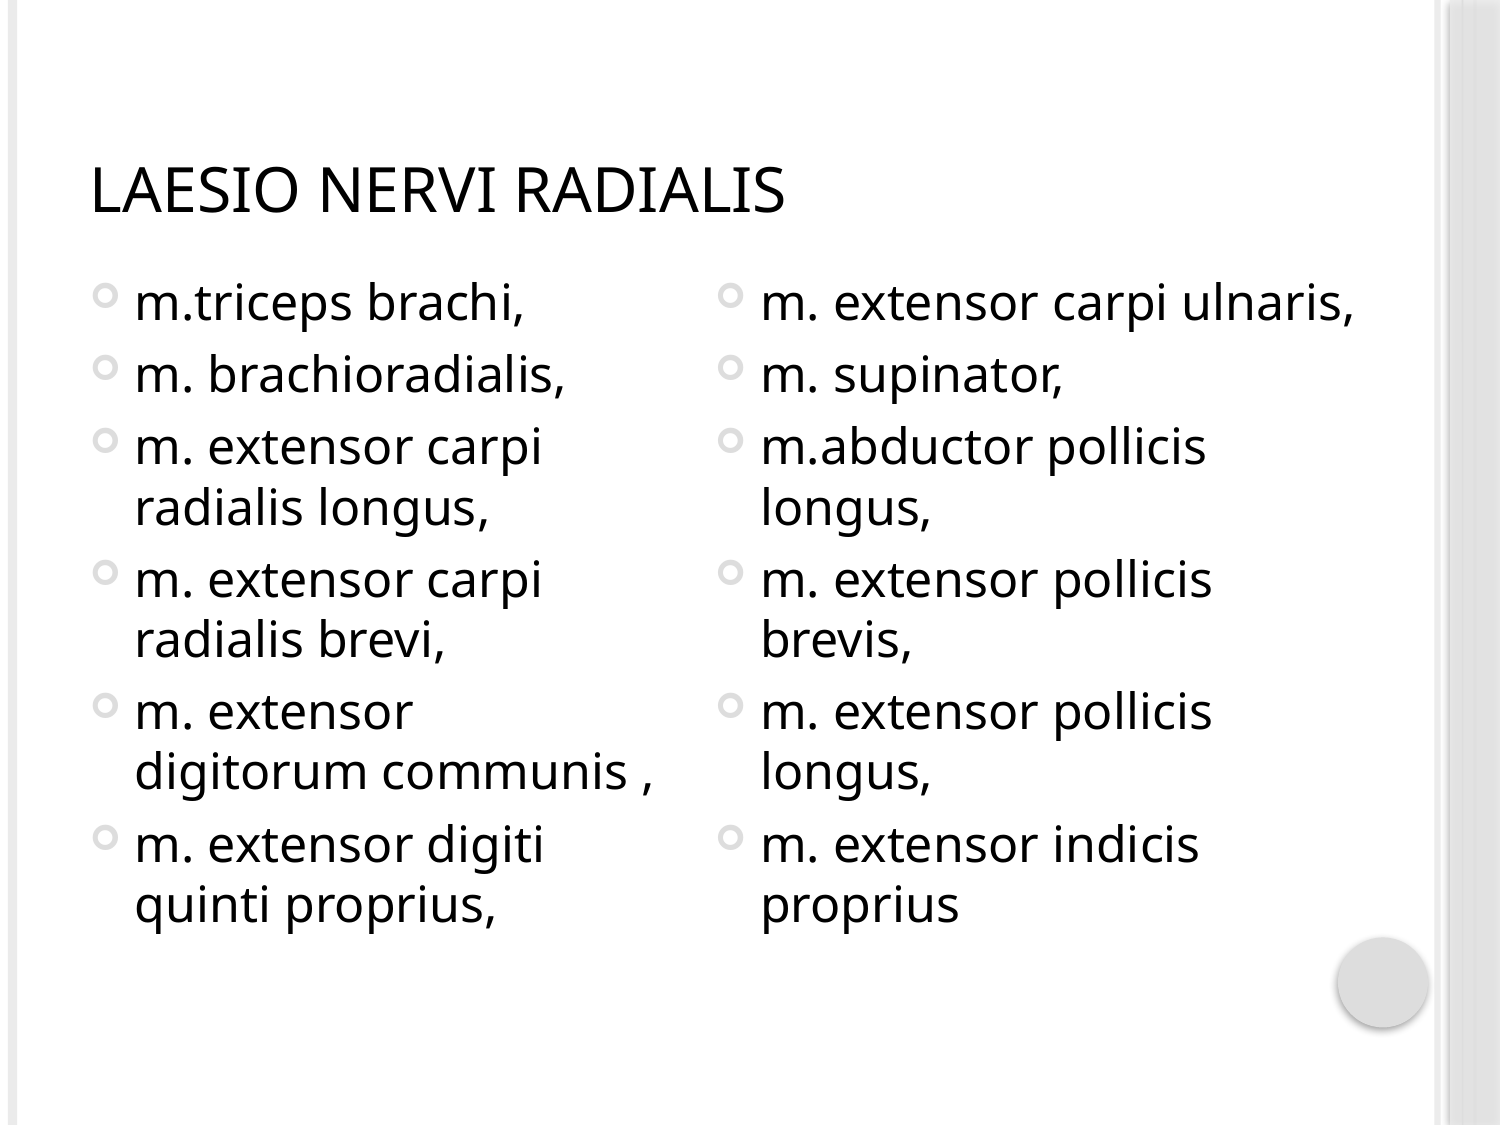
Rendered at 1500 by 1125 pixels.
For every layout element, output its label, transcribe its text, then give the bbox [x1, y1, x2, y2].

title Laesio nervi radialis [75, 45, 1300, 233]
list m. extensor carpi ulnaris, m. supinator, m.abductor pollicis longus, m. extensor pollicis brevis, m. extensor pollicis longus, m. extensor indicis proprius [700, 262, 1375, 1013]
list m.triceps brachi, m. brachioradialis, m. extensor carpi radialis longus, m. extensor carpi radialis brevi, m. extensor digitorum communis , m. extensor digiti quinti proprius, [75, 262, 675, 1013]
